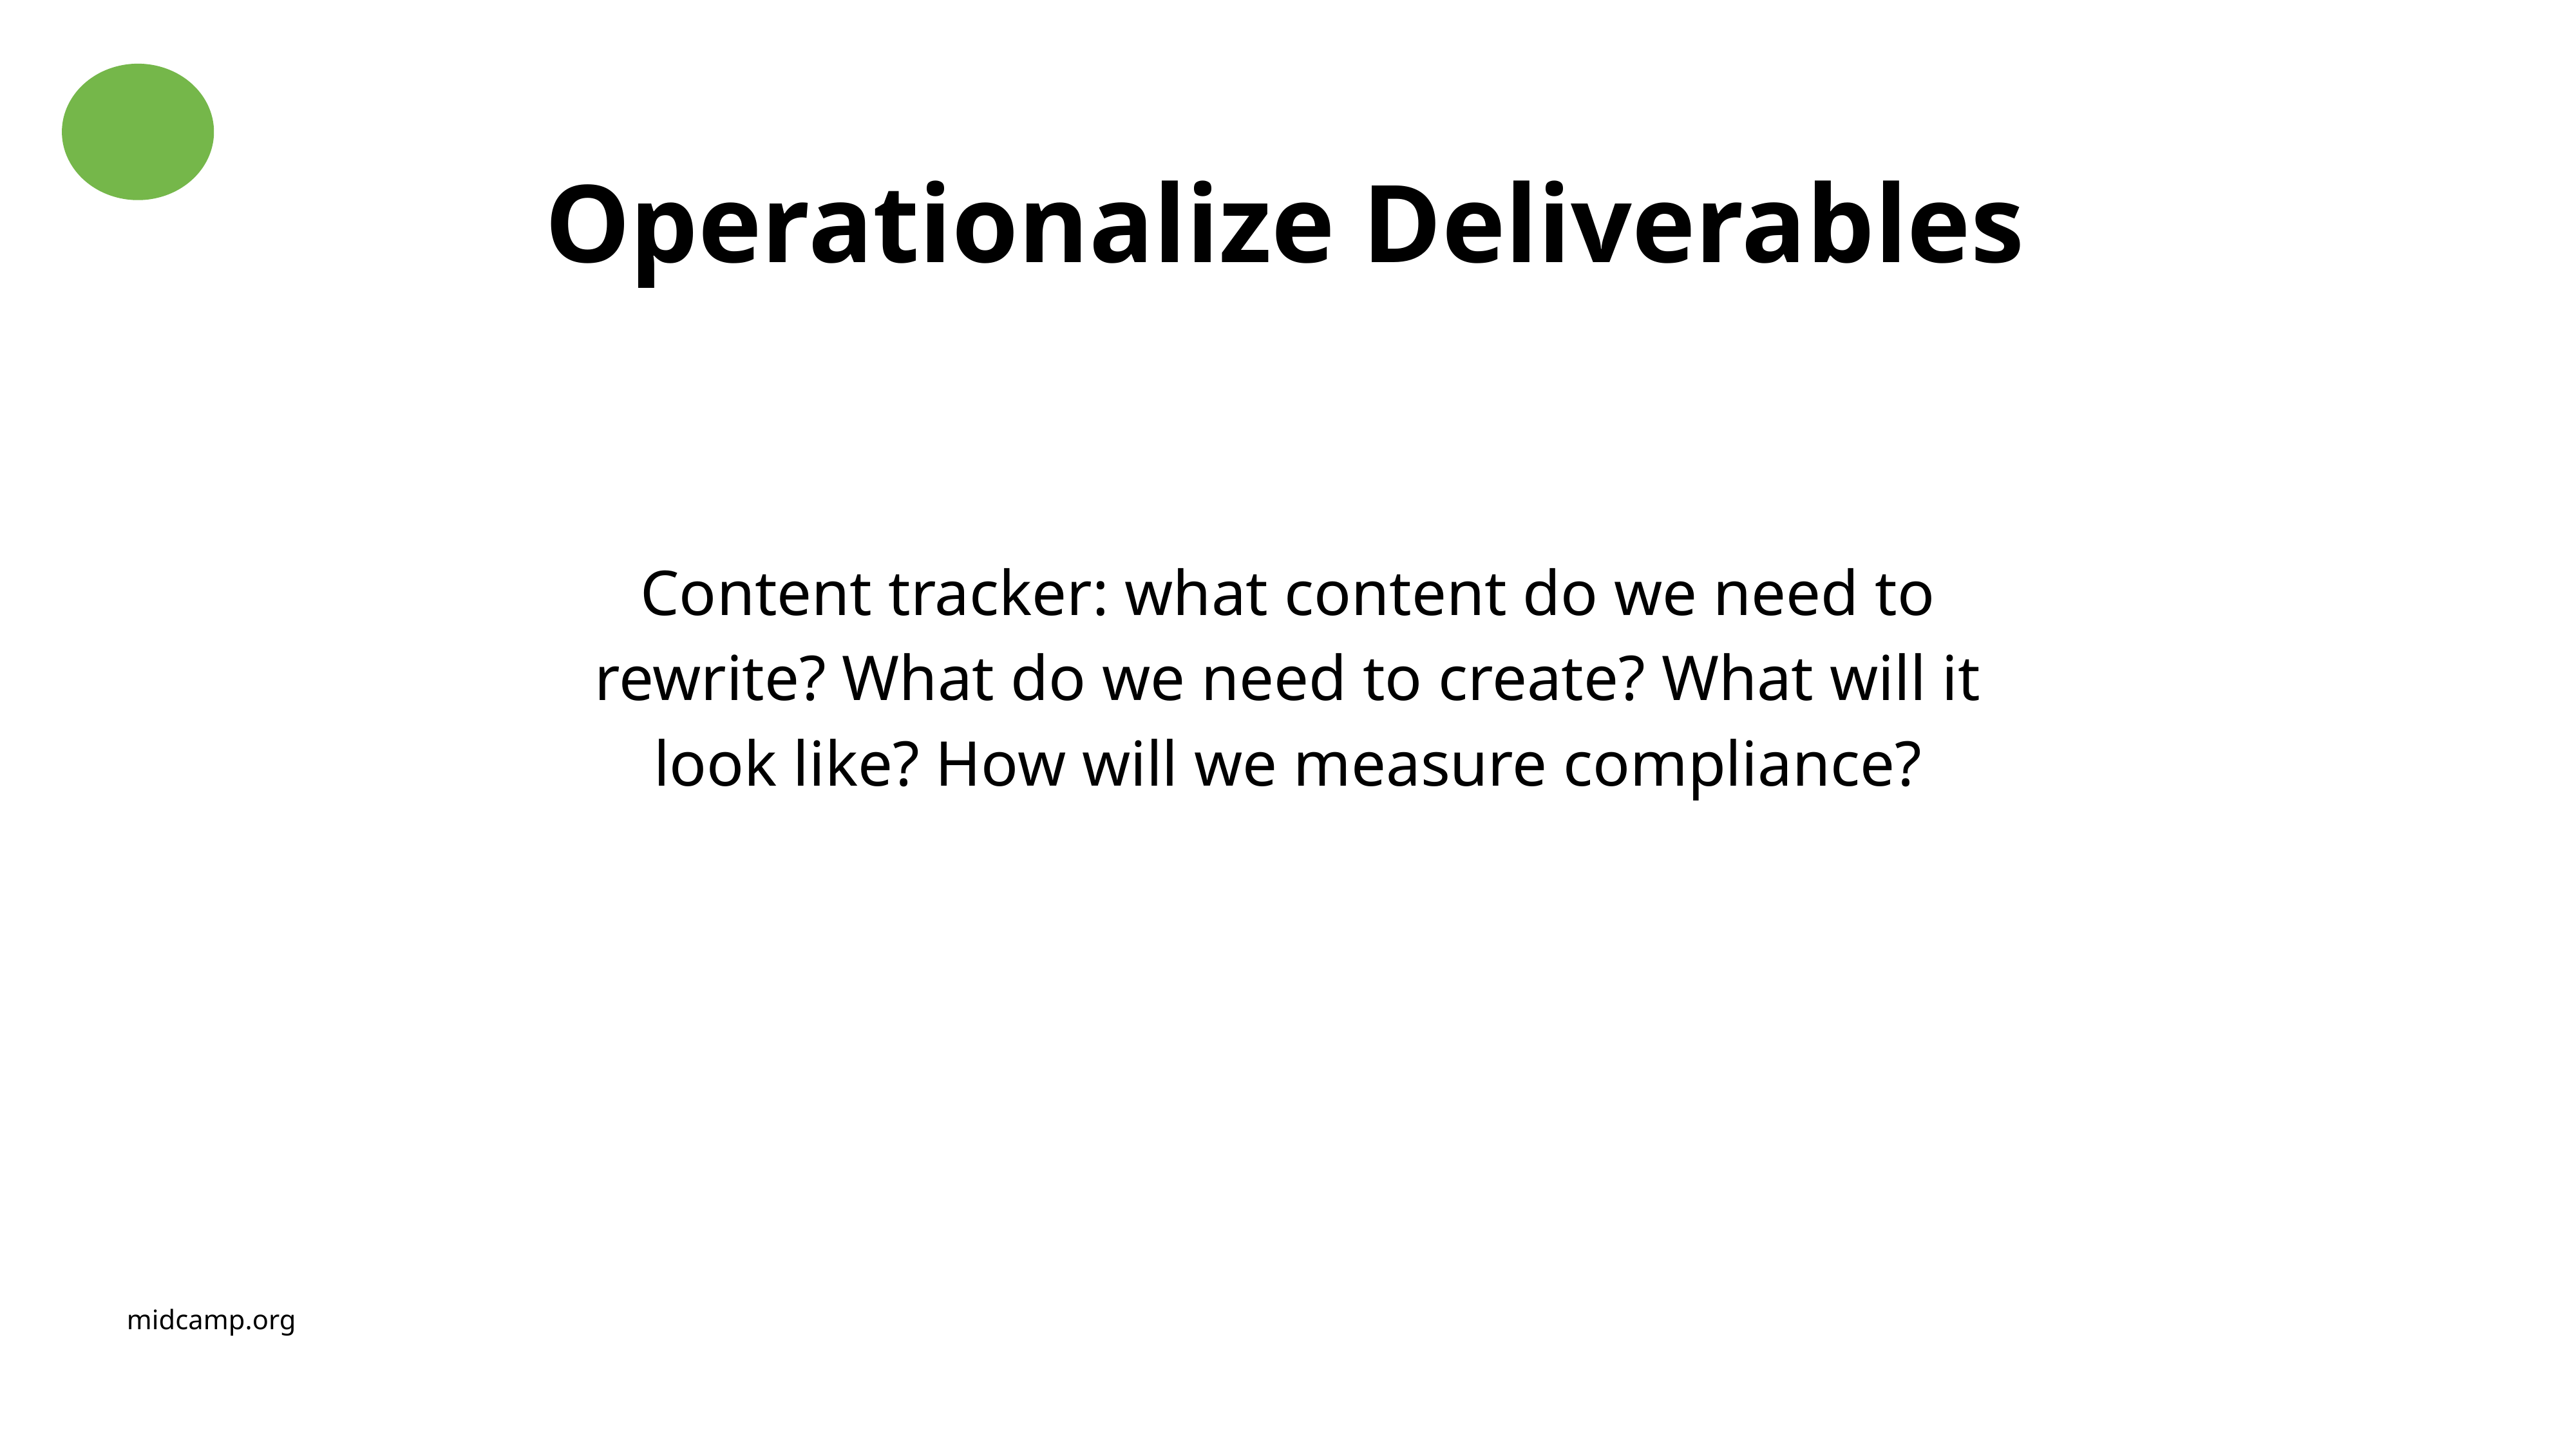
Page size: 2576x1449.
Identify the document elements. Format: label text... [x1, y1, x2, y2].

text_box [62, 63, 214, 200]
text_box Content tracker: what content do we need to rewrite? What do we need to create? What will it look like? How will we measure compliance? [551, 533, 2025, 1005]
text_box Operationalize Deliverables [191, 155, 2380, 292]
